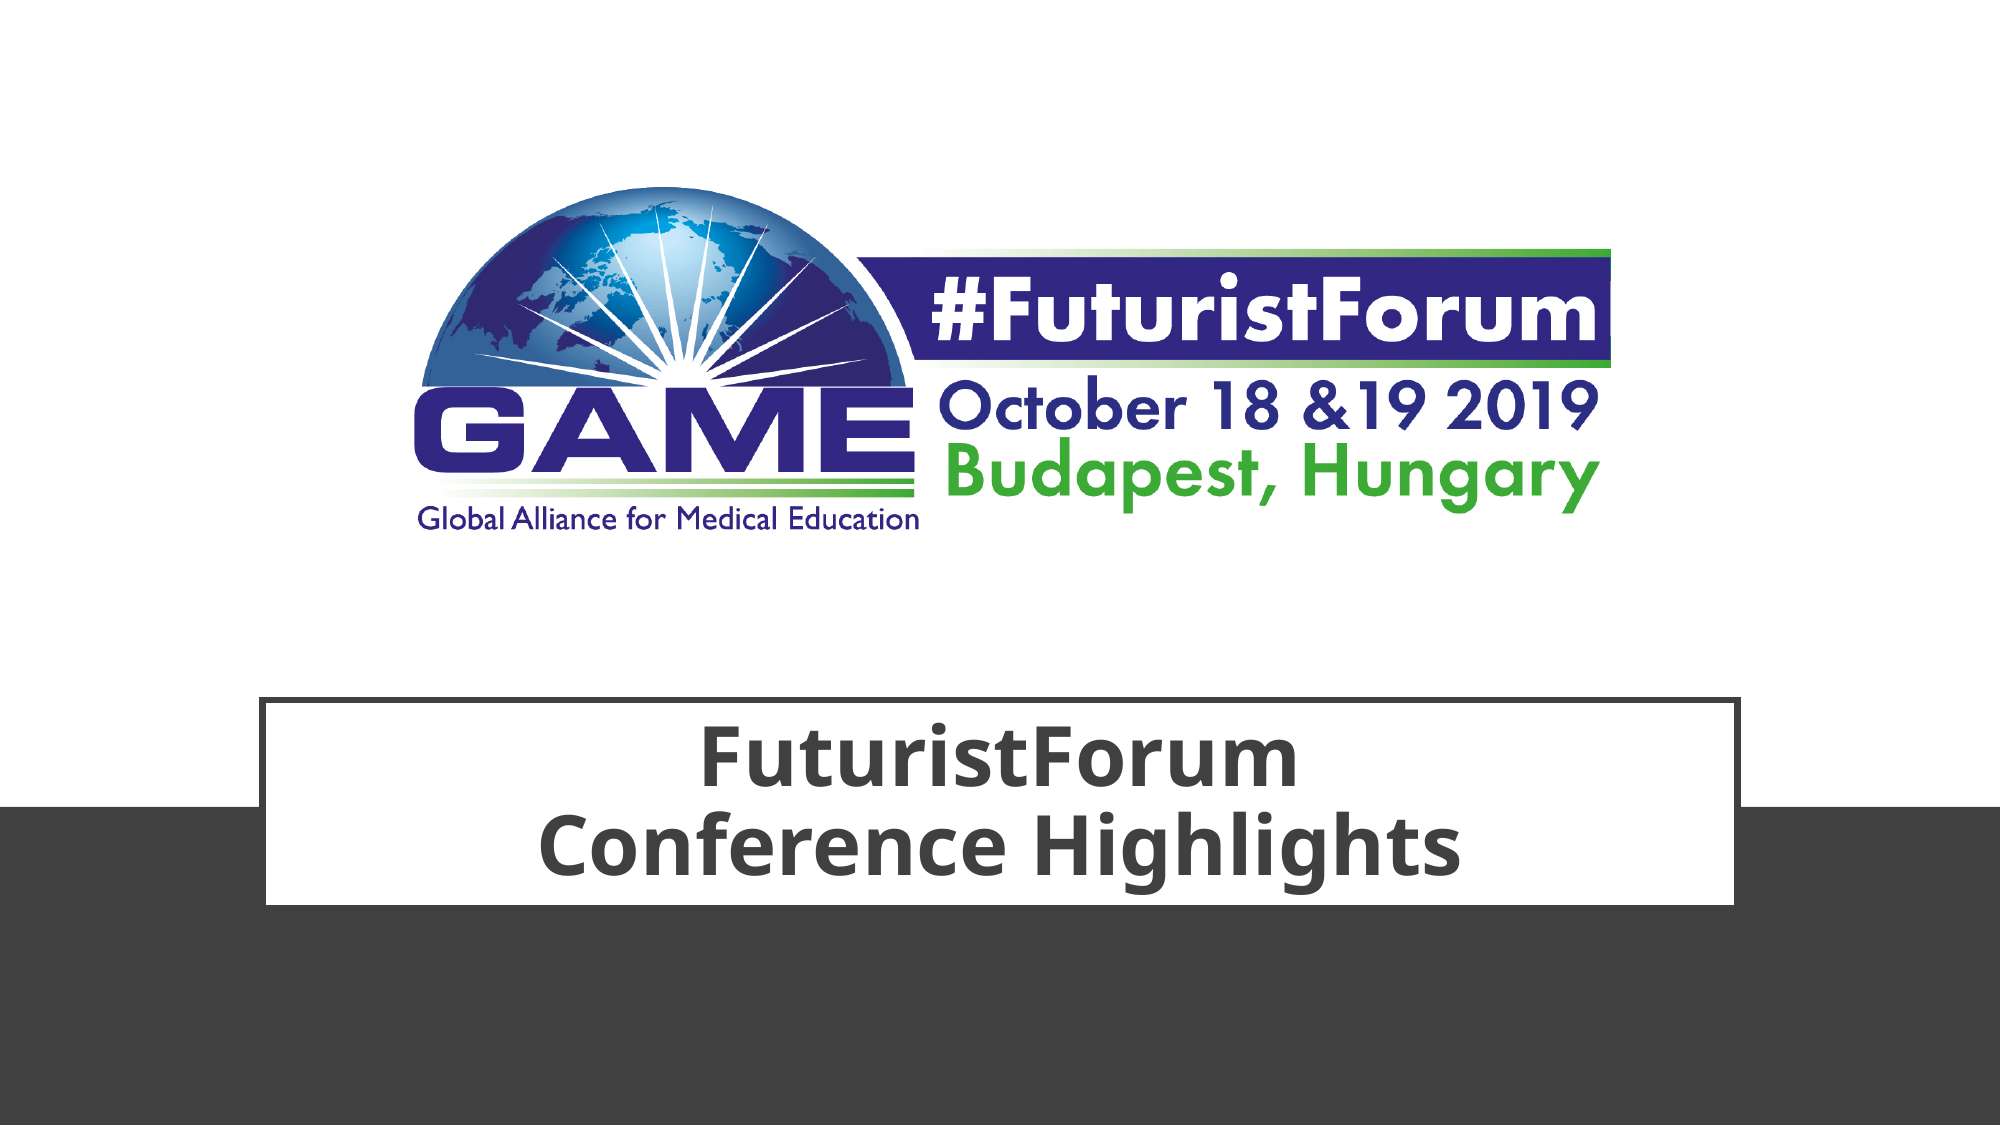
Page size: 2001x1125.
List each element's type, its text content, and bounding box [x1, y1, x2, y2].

title FuturistForum Conference Highlights [262, 700, 1738, 908]
picture [105, 158, 1899, 576]
text_box [0, 806, 2000, 1125]
